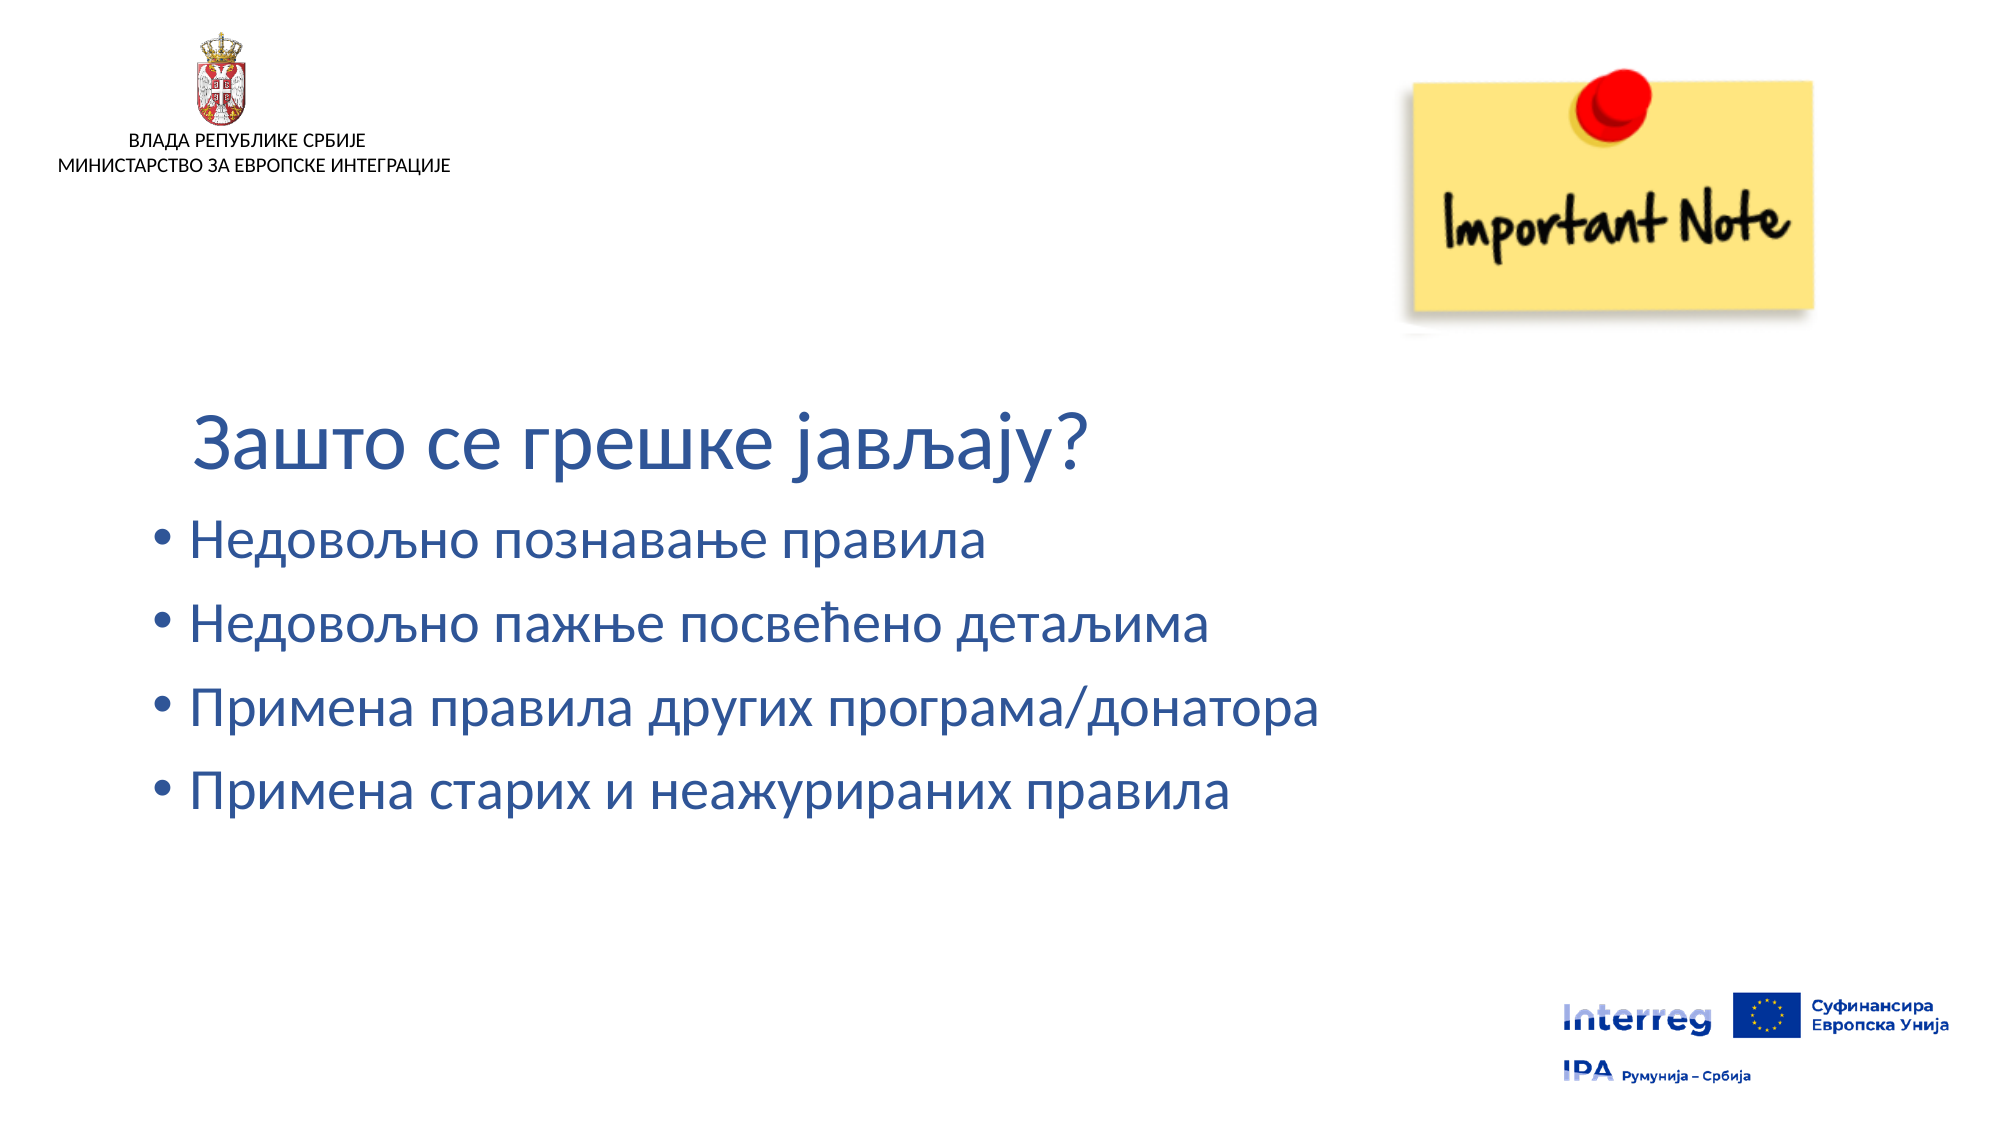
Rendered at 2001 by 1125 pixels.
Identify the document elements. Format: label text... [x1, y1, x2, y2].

picture [187, 30, 255, 130]
list Зашто се грешке јављају? Недовољно познавање правила Недовољно пажње посвећено детаљима Примена правила других програма/донатора Примена старих и неажурираних правила [137, 299, 1863, 1014]
picture [1348, 59, 1863, 348]
picture [1541, 970, 1981, 1103]
